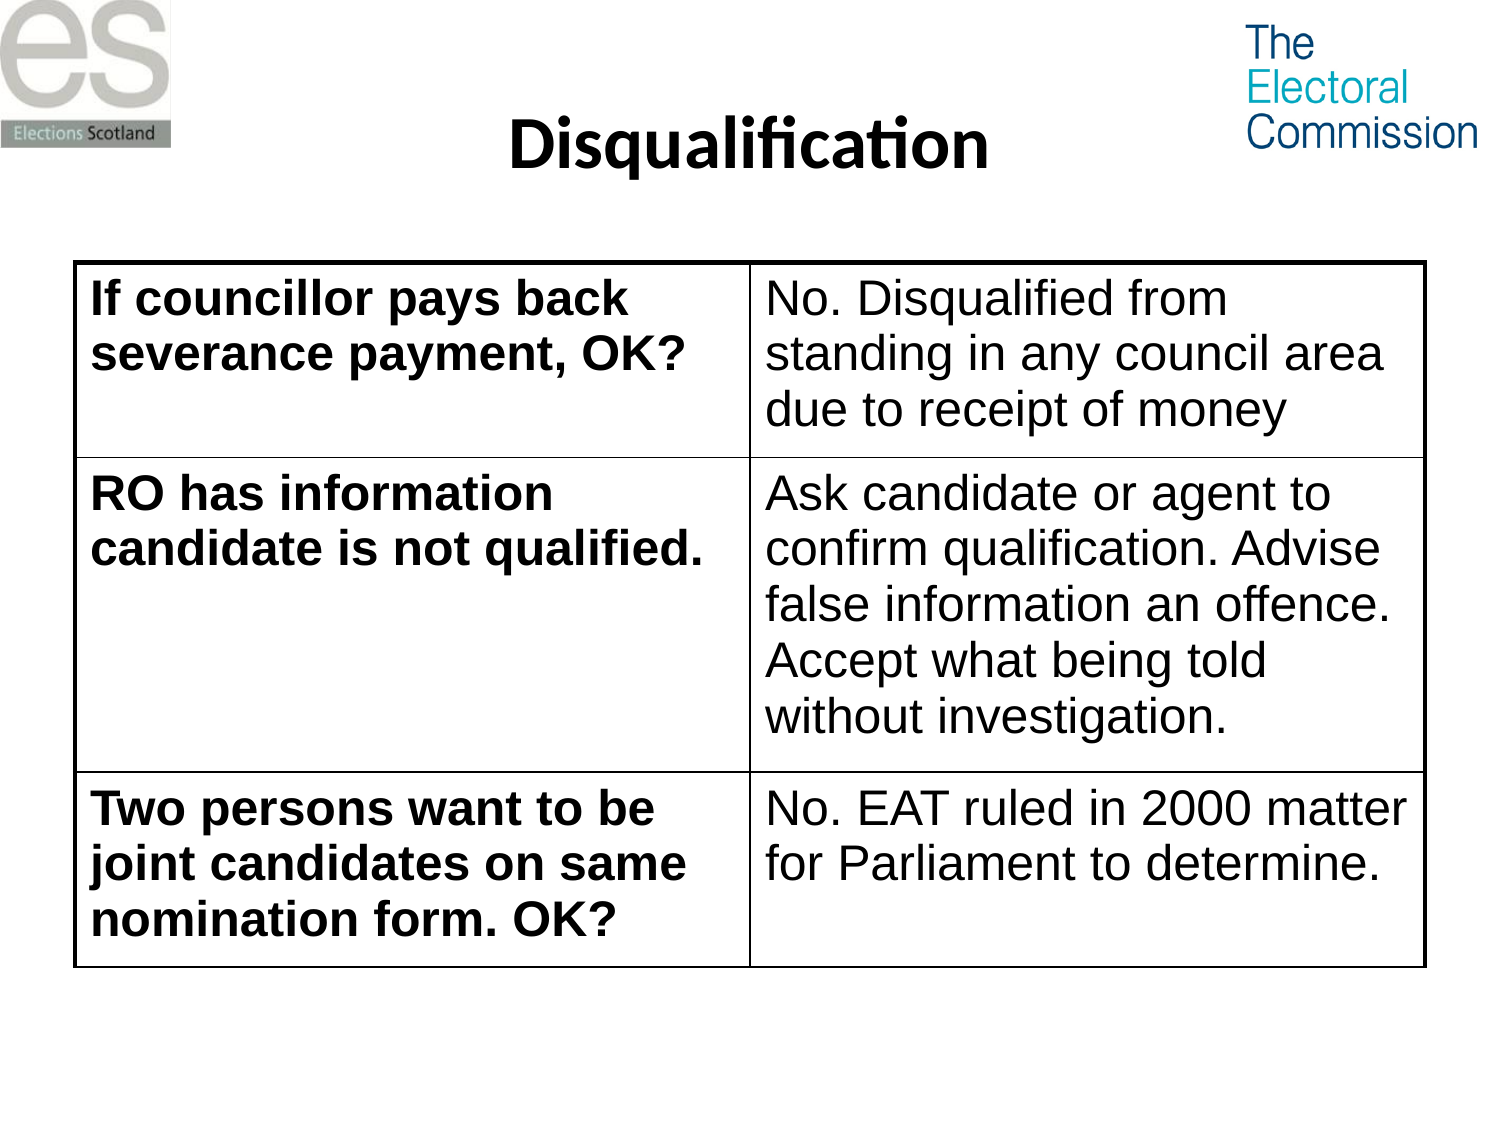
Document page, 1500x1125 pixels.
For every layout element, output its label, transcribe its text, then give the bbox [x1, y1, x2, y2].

picture [0, 0, 172, 149]
table_cell Ask candidate or agent to confirm qualification. Advise false information an offence. Accept what being told without investigation. [751, 458, 1423, 771]
table_cell No. EAT ruled in 2000 matter for Parliament to determine. [751, 773, 1423, 966]
title Disqualification [75, 45, 1425, 233]
table_header If councillor pays back severance payment, OK? [77, 265, 749, 457]
table_cell RO has information candidate is not qualified. [77, 458, 749, 771]
picture [1222, 0, 1500, 173]
table_header No. Disqualified from standing in any council area due to receipt of money [751, 265, 1423, 457]
table_cell Two persons want to be joint candidates on same nomination form. OK? [77, 773, 749, 966]
